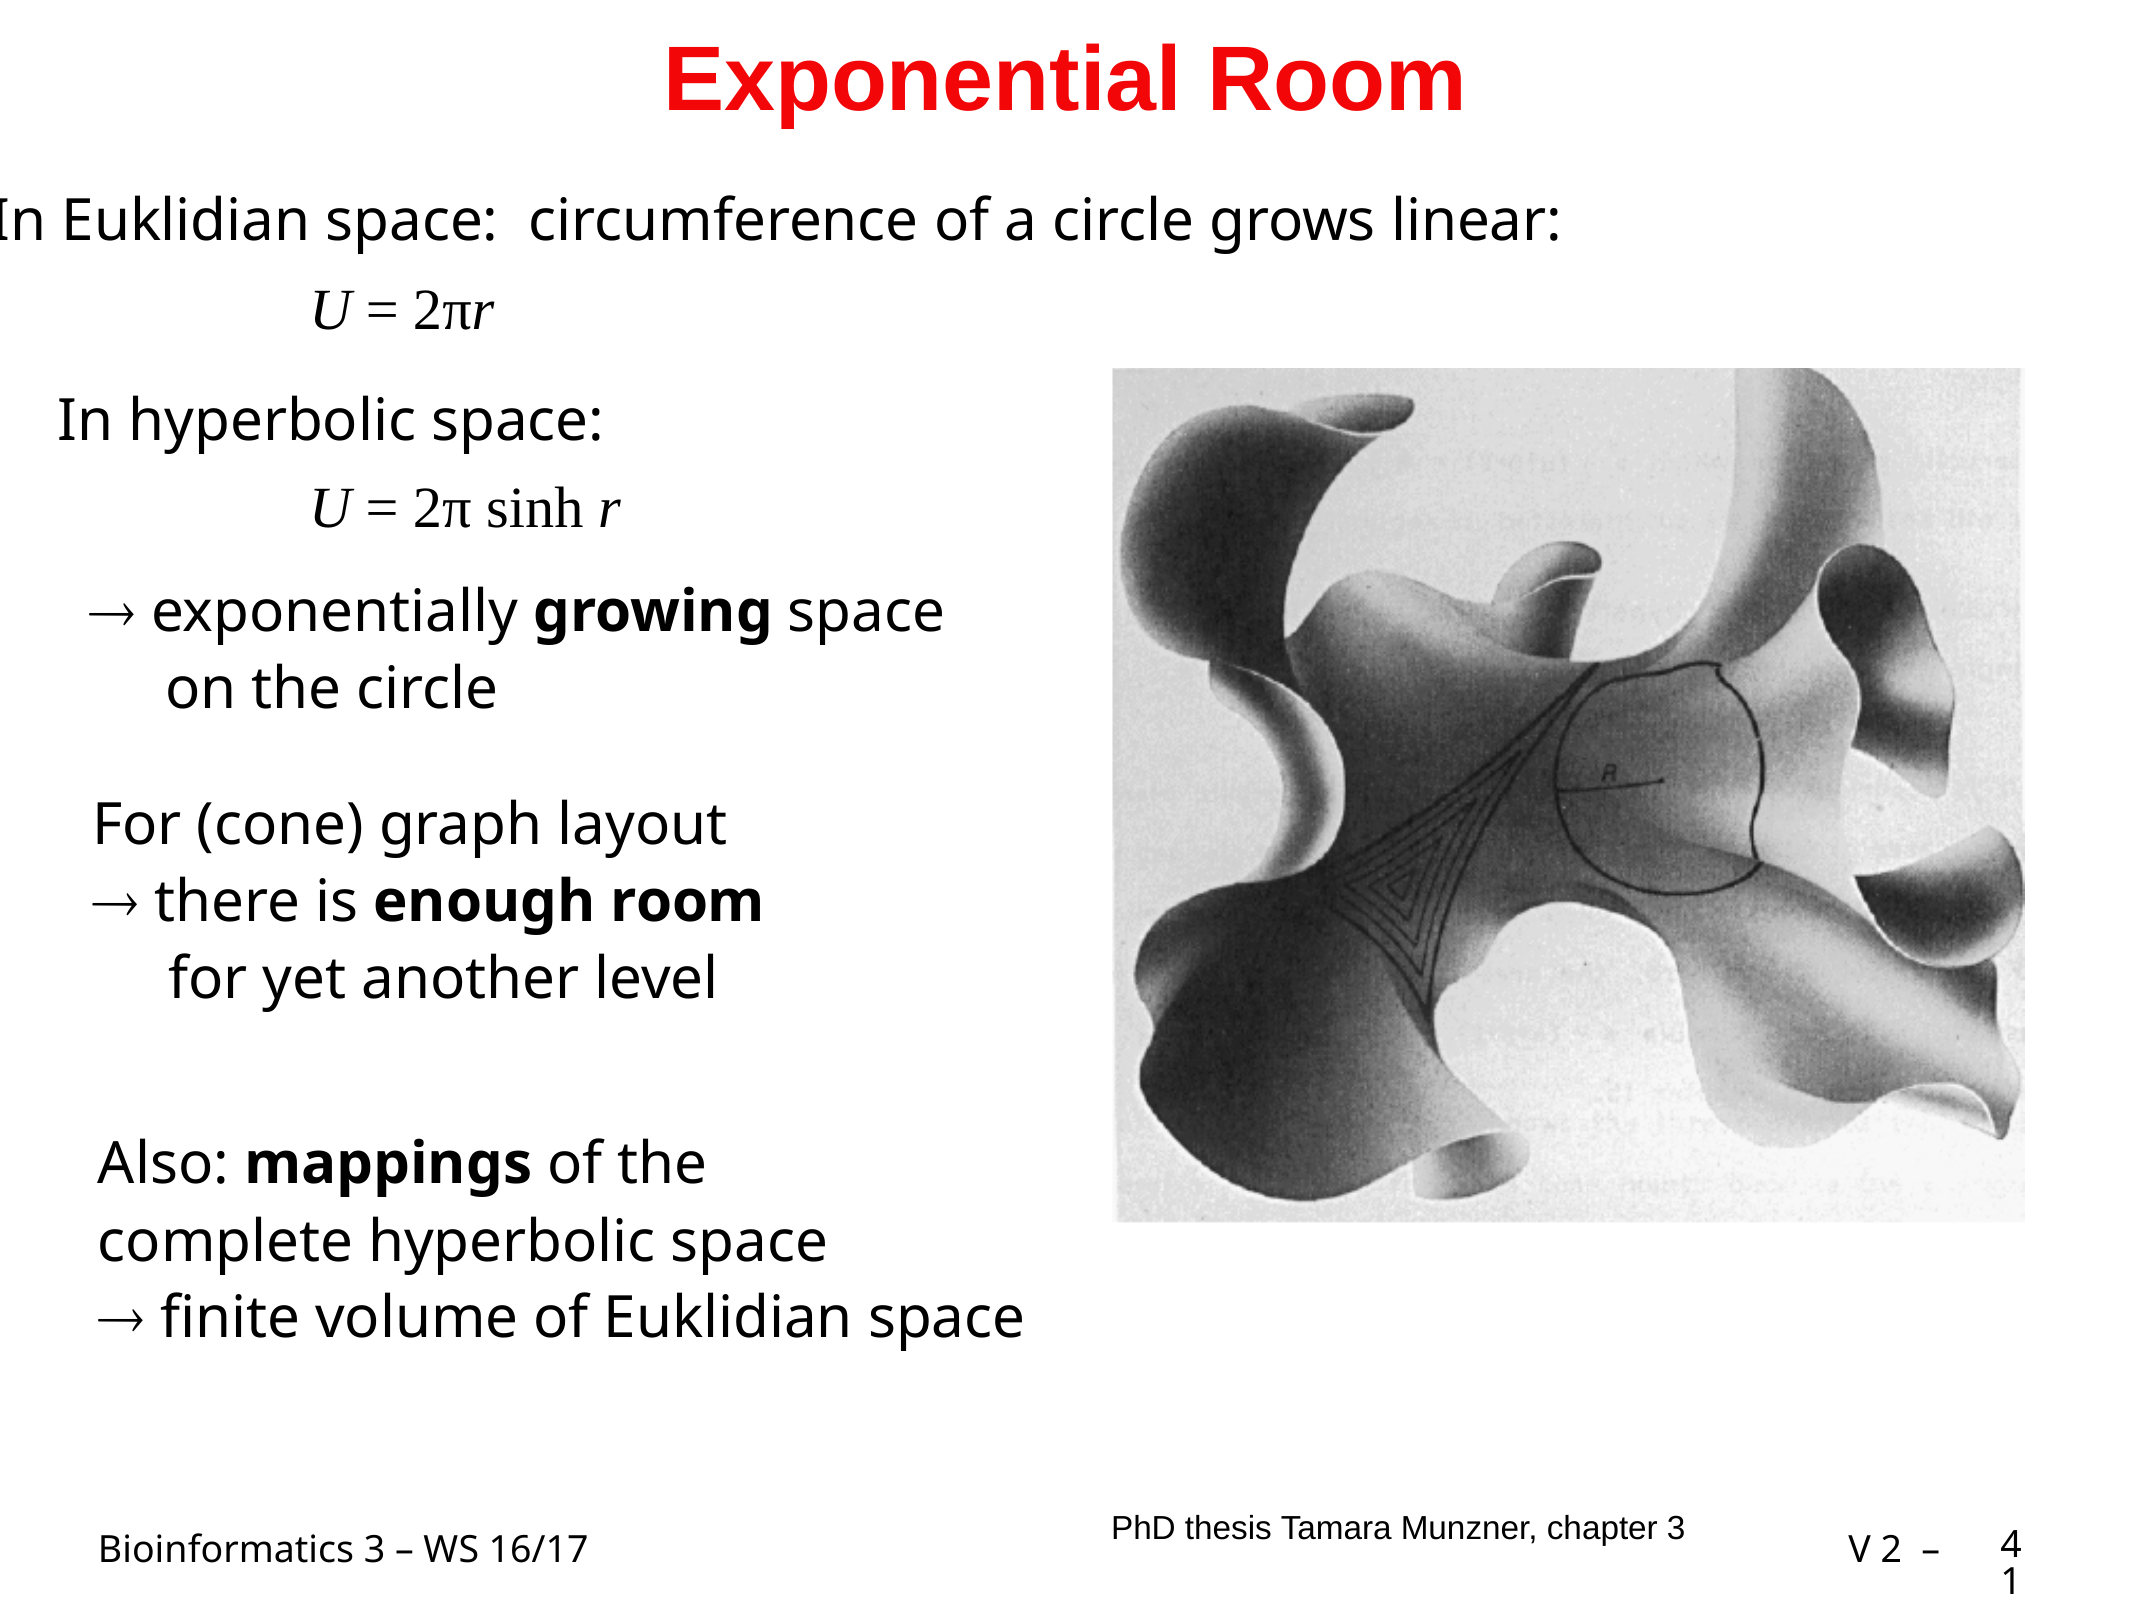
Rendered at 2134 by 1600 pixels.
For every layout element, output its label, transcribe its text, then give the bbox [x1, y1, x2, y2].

text_box PhD thesis Tamara Munzner, chapter 3 [1111, 1502, 1705, 1538]
text_box In Euklidian space: circumference of a circle grows linear: [0, 174, 1563, 252]
slide_number 41 [1984, 1511, 2026, 1557]
text_box U = 2πr [309, 264, 495, 342]
text_box Also: mappings of the complete hyperbolic space  finite volume of Euklidian space [97, 1118, 1027, 1336]
text_box For (cone) graph layout  there is enough room for yet another level [92, 779, 781, 1011]
title Exponential Room [152, 0, 1980, 148]
text_box  exponentially growing space on the circle [88, 566, 946, 721]
text_box U = 2π sinh r [309, 462, 622, 540]
picture [1110, 368, 2026, 1228]
text_box In hyperbolic space: [57, 375, 605, 452]
